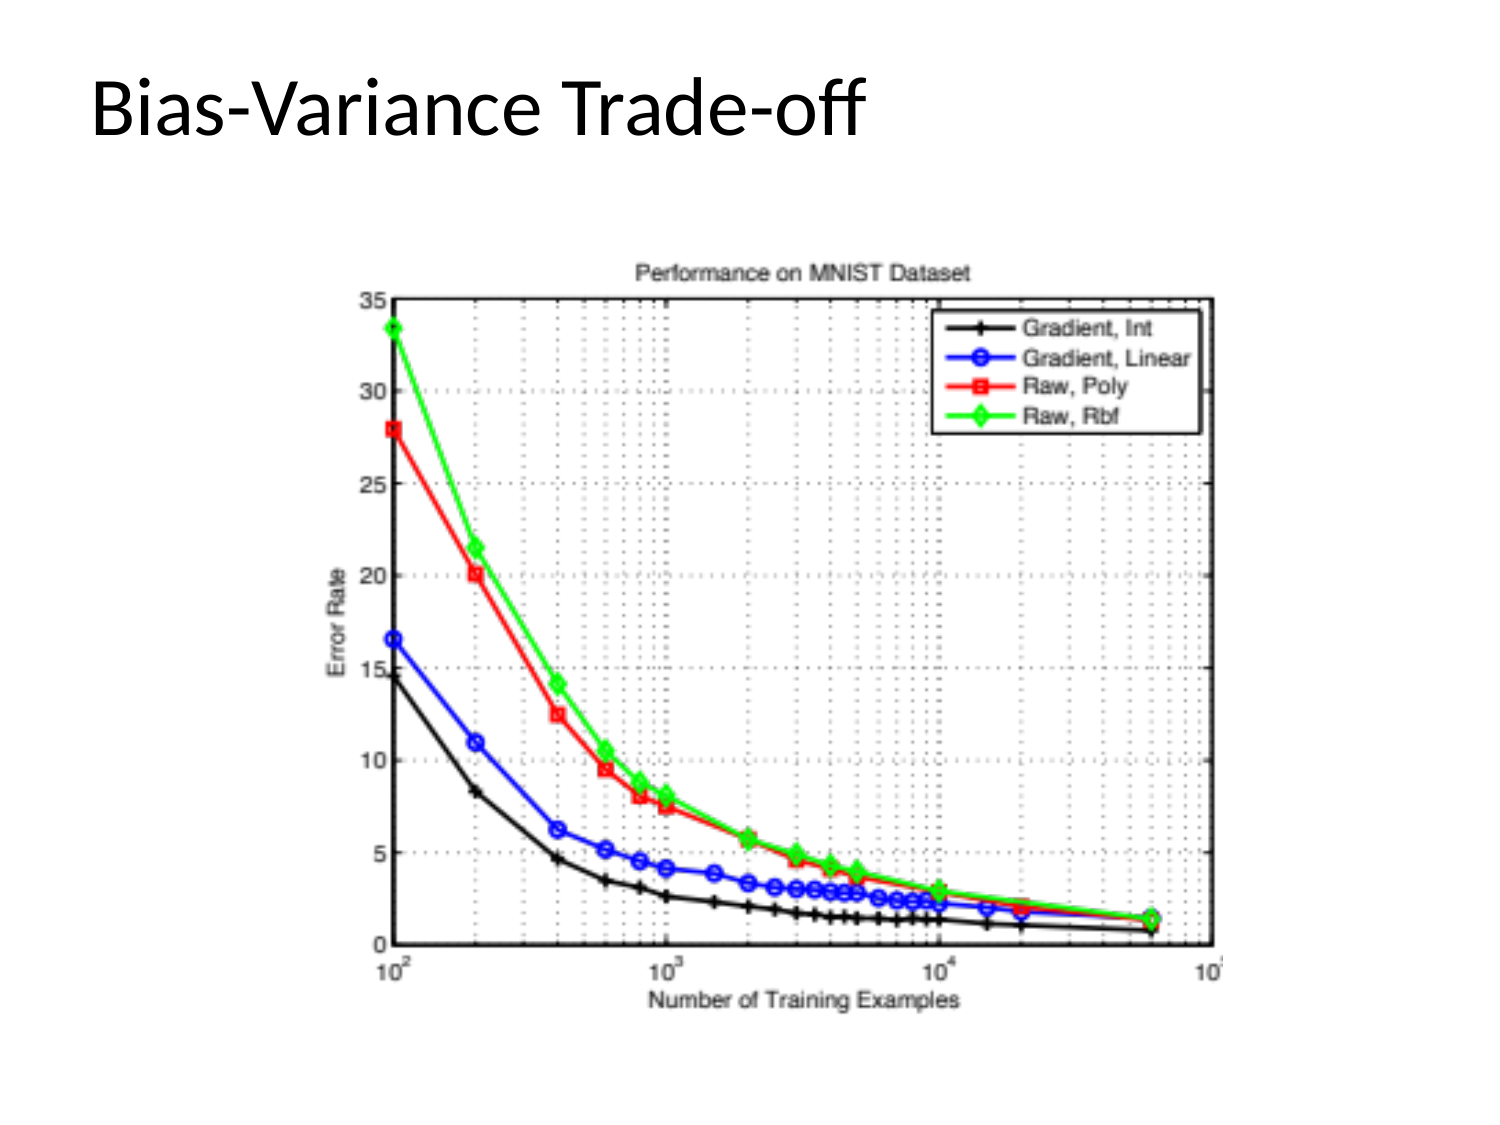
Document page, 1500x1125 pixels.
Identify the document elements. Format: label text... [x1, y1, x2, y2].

picture [312, 224, 1224, 1023]
title Bias-Variance Trade-off [75, 27, 1425, 178]
